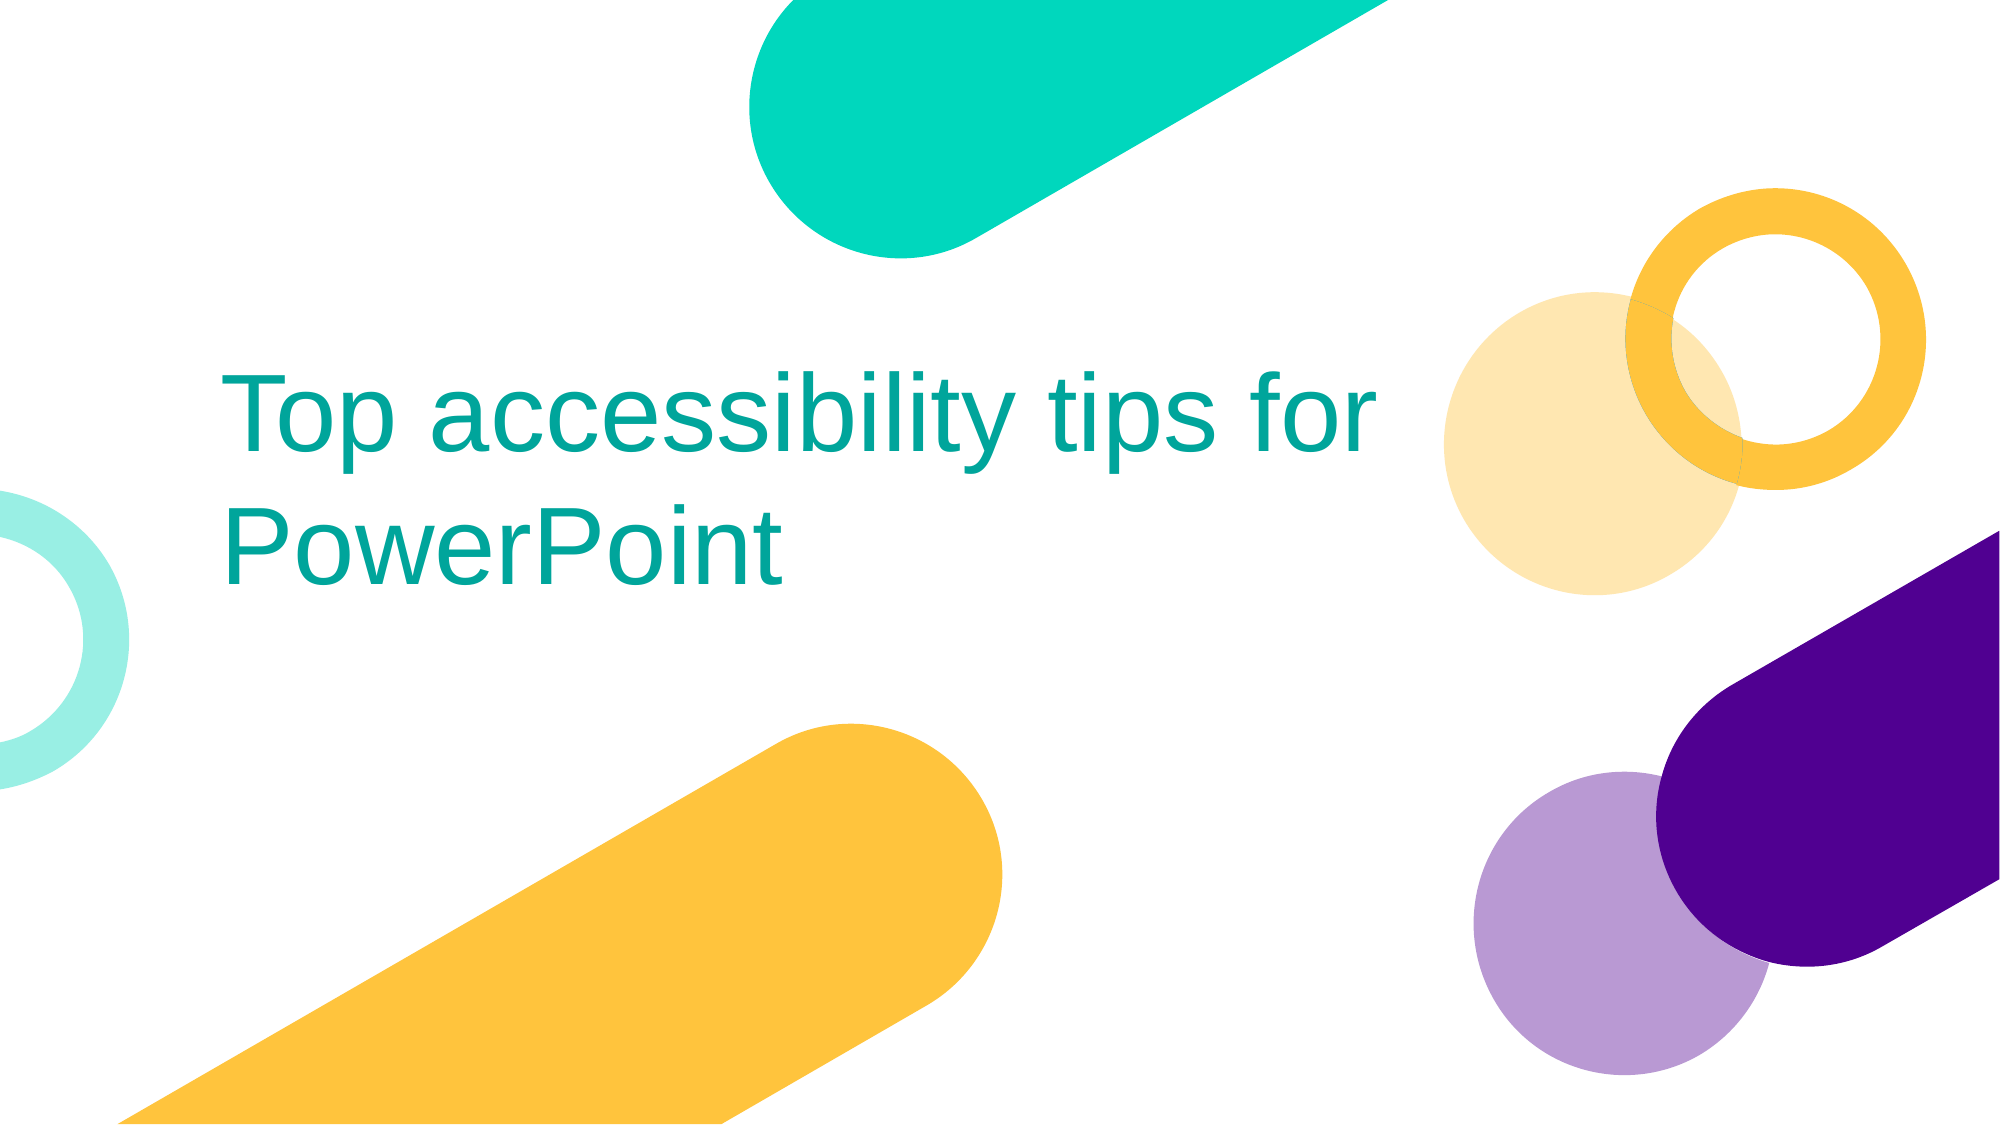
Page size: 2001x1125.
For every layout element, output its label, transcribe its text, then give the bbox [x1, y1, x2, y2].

title Top accessibility tips for PowerPoint [220, 341, 1402, 607]
